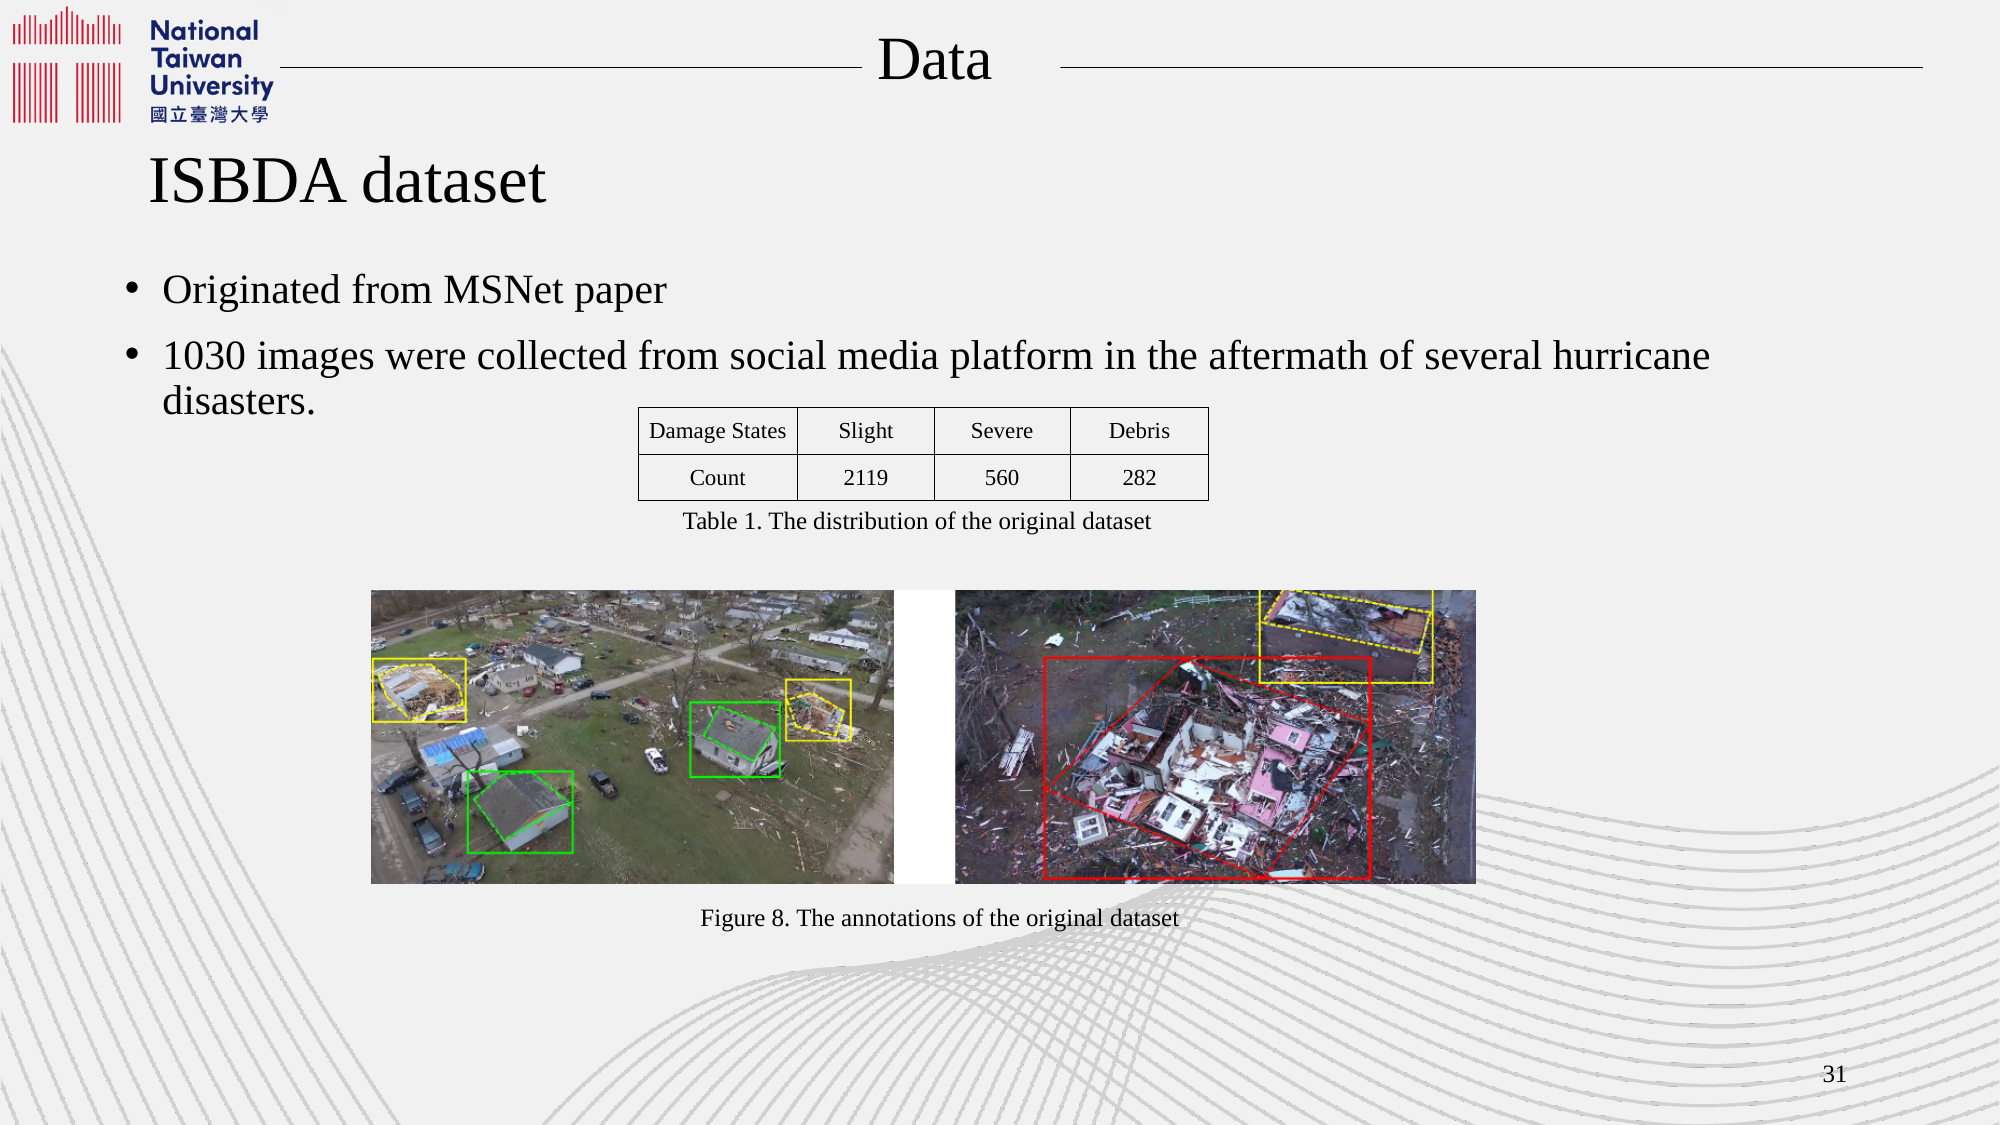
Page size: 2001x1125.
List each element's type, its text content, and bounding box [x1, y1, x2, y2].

list Originated from MSNet paper 1030 images were collected from social media platform in the aftermath of several hurricane disasters. [109, 259, 1891, 1032]
table_header Damage States [639, 408, 797, 454]
picture [371, 590, 1476, 884]
text_box Figure 8. The annotations of the original dataset [685, 894, 1209, 940]
text_box ISBDA dataset [133, 137, 710, 249]
table_header Debris [1071, 408, 1208, 454]
picture [0, 0, 283, 131]
slide_number 31 [1412, 1042, 1863, 1103]
title Data [862, 18, 1061, 101]
table_cell Count [639, 455, 797, 500]
table_header Severe [935, 408, 1070, 454]
table_header Slight [798, 408, 934, 454]
table_cell 2119 [798, 455, 934, 496]
picture [0, 307, 2000, 1125]
table_cell 560 [935, 455, 1070, 496]
text_box Table 1. The distribution of the original dataset [667, 496, 1180, 542]
table_cell 282 [1071, 455, 1208, 500]
